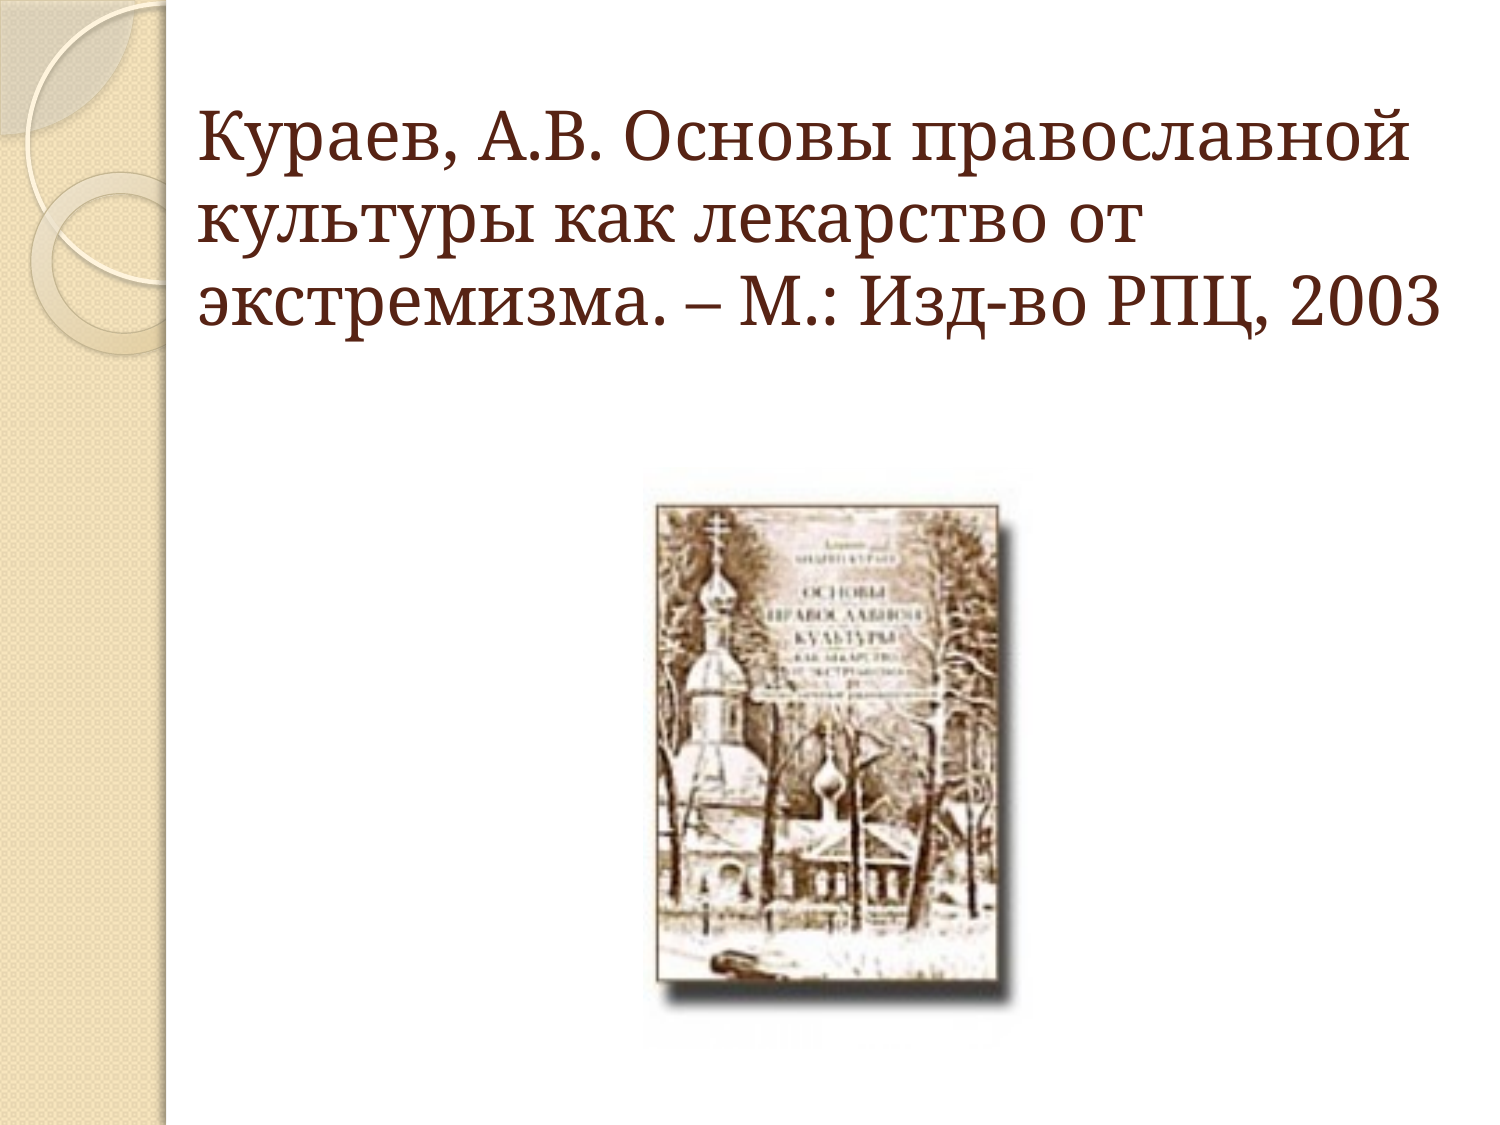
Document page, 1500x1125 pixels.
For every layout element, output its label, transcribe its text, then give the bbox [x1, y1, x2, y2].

title Кураев, А.В. Основы православной культуры как лекарство от экстремизма. – М.: Изд-во РПЦ, 2003 [183, 45, 1459, 386]
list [643, 467, 1033, 1049]
